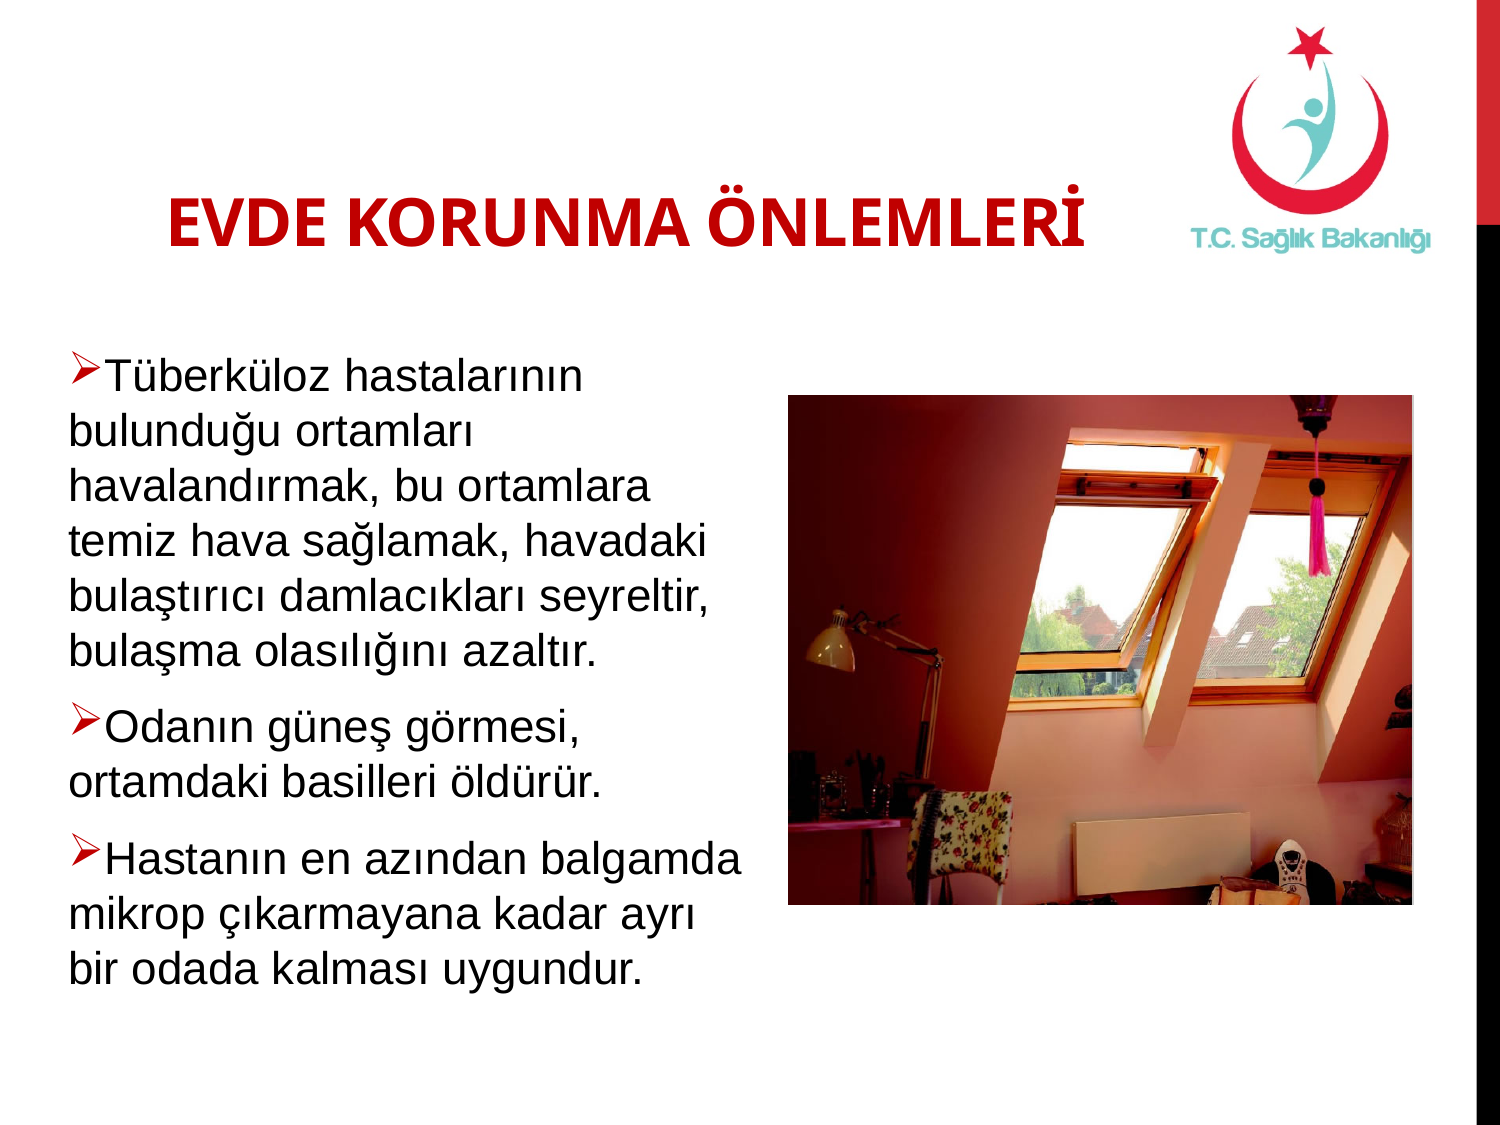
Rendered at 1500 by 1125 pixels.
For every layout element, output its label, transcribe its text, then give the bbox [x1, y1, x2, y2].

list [788, 394, 1415, 906]
title EVDE KORUNMA ÖNLEMLERİ [100, 79, 1152, 268]
picture [1187, 23, 1435, 256]
list Tüberküloz hastalarının bulunduğu ortamları havalandırmak, bu ortamlara temiz hava sağlamak, havadaki bulaştırıcı damlacıkları seyreltir, bulaşma olasılığını azaltır. Odanın güneş görmesi, ortamdaki basilleri öldürür. Hastanın en azından balgamda mikrop çıkarmayana kadar ayrı bir odada kalması uygundur. [53, 338, 774, 1024]
